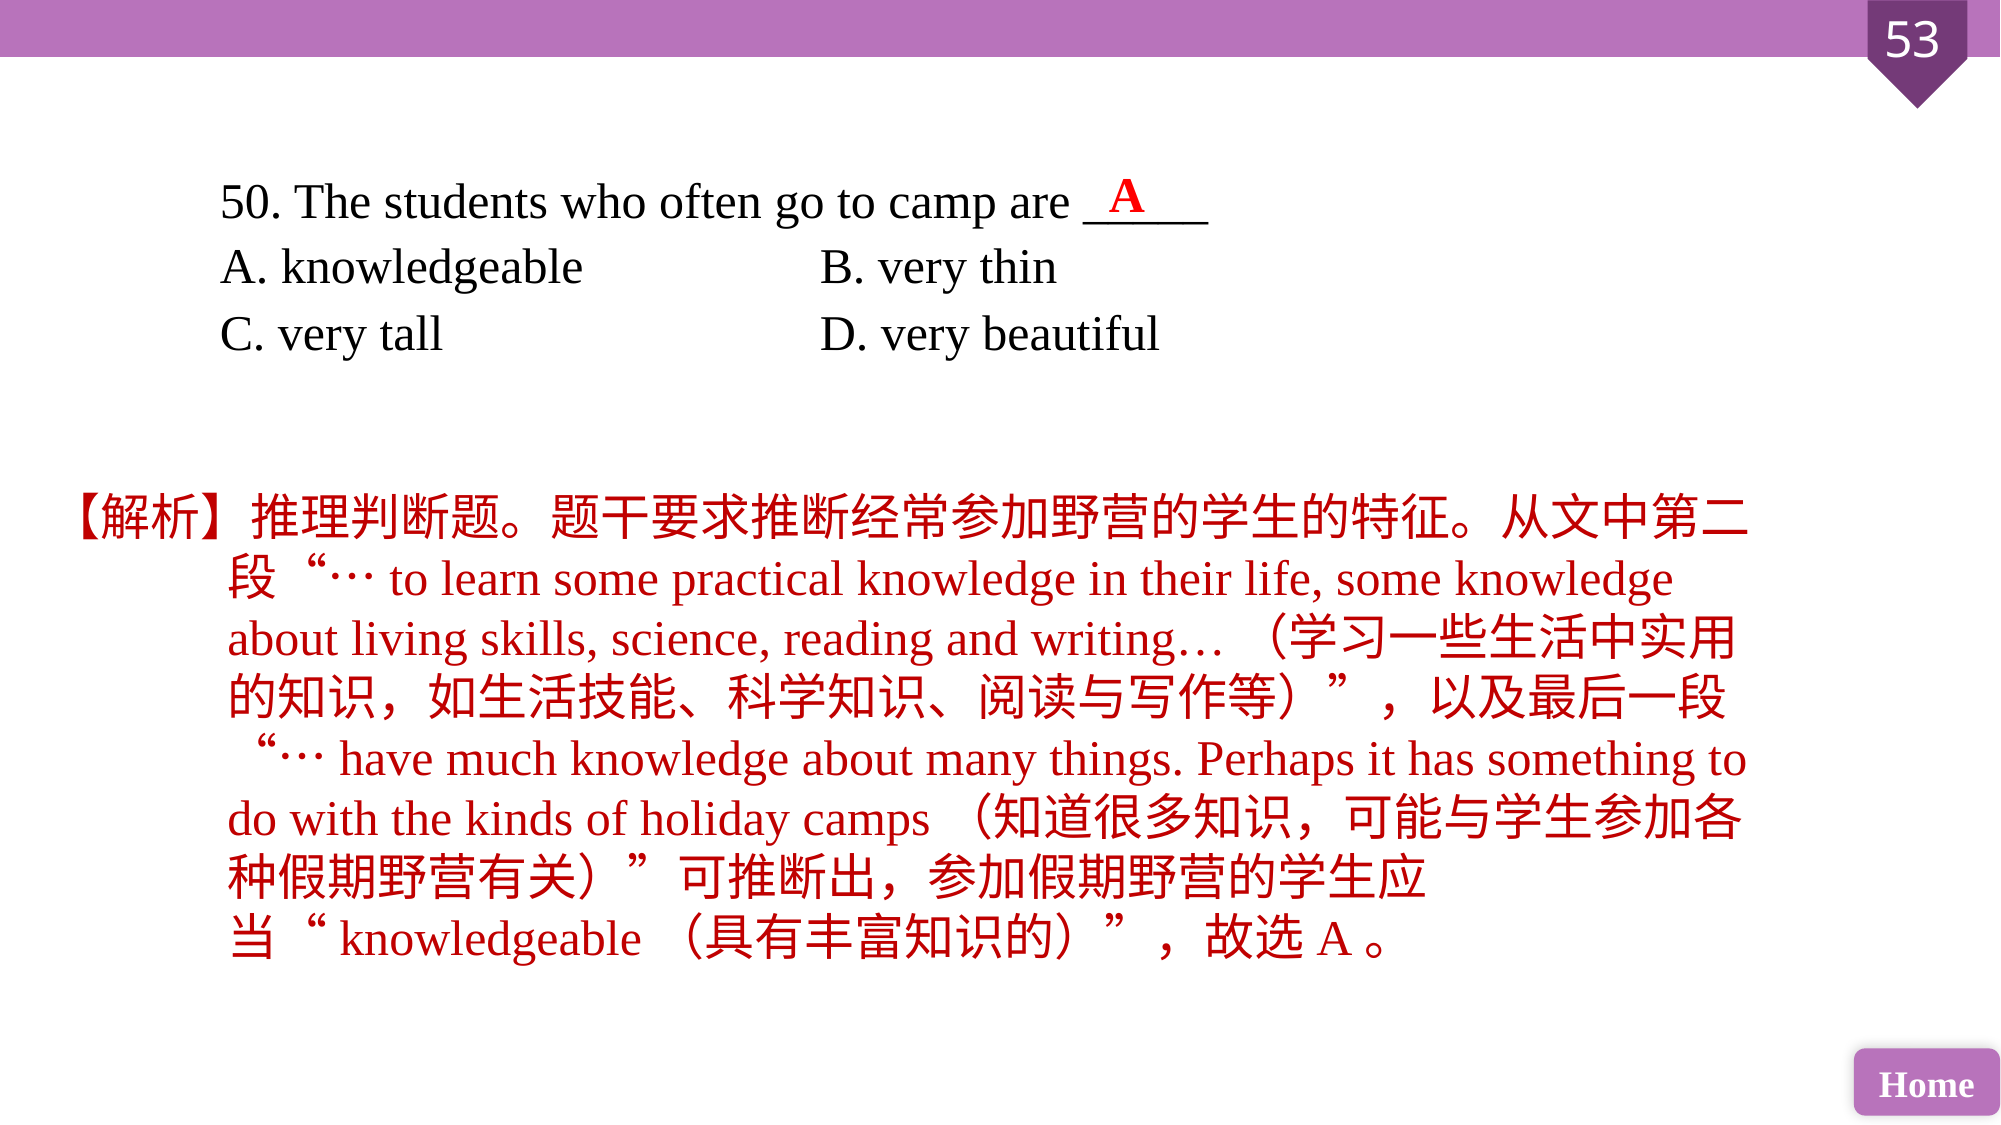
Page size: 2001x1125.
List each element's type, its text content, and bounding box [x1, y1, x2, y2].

text_box 【解析】推理判断题。题干要求推断经常参加野营的学生的特征。从文中第二段“…to learn some practical knowledge in their life, some knowledge about living skills, science, reading and writing…（学习一些生活中实用的知识，如生活技能、科学知识、阅读与写作等）”，以及最后一段“…have much knowledge about many things. Perhaps it has something to do with the kinds of holiday camps（知道很多知识，可能与学生参加各种假期野营有关）”可推断出，参加假期野营的学生应当“knowledgeable（具有丰富知识的）”，故选A。 [35, 478, 1803, 1035]
text_box 50. The students who often go to camp are _____ A. knowledgeable B. very thin C. very tall D. very beautiful [205, 154, 1669, 368]
text_box A [1094, 154, 1168, 230]
